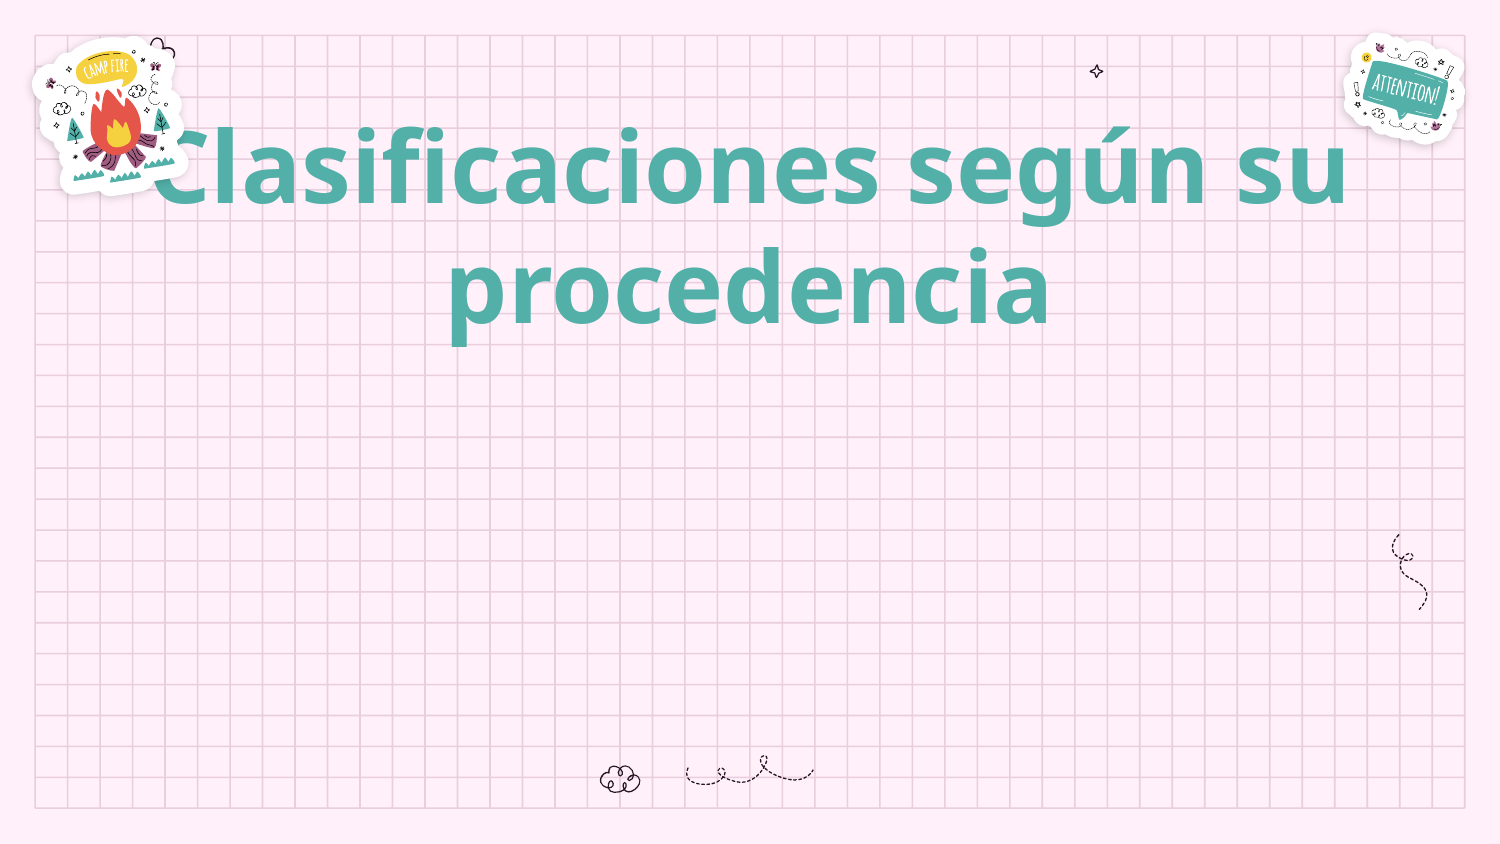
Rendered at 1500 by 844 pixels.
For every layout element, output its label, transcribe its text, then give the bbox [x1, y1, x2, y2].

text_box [25, 25, 198, 208]
title Clasificaciones según su procedencia [202, 88, 1382, 193]
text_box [1331, 22, 1478, 155]
